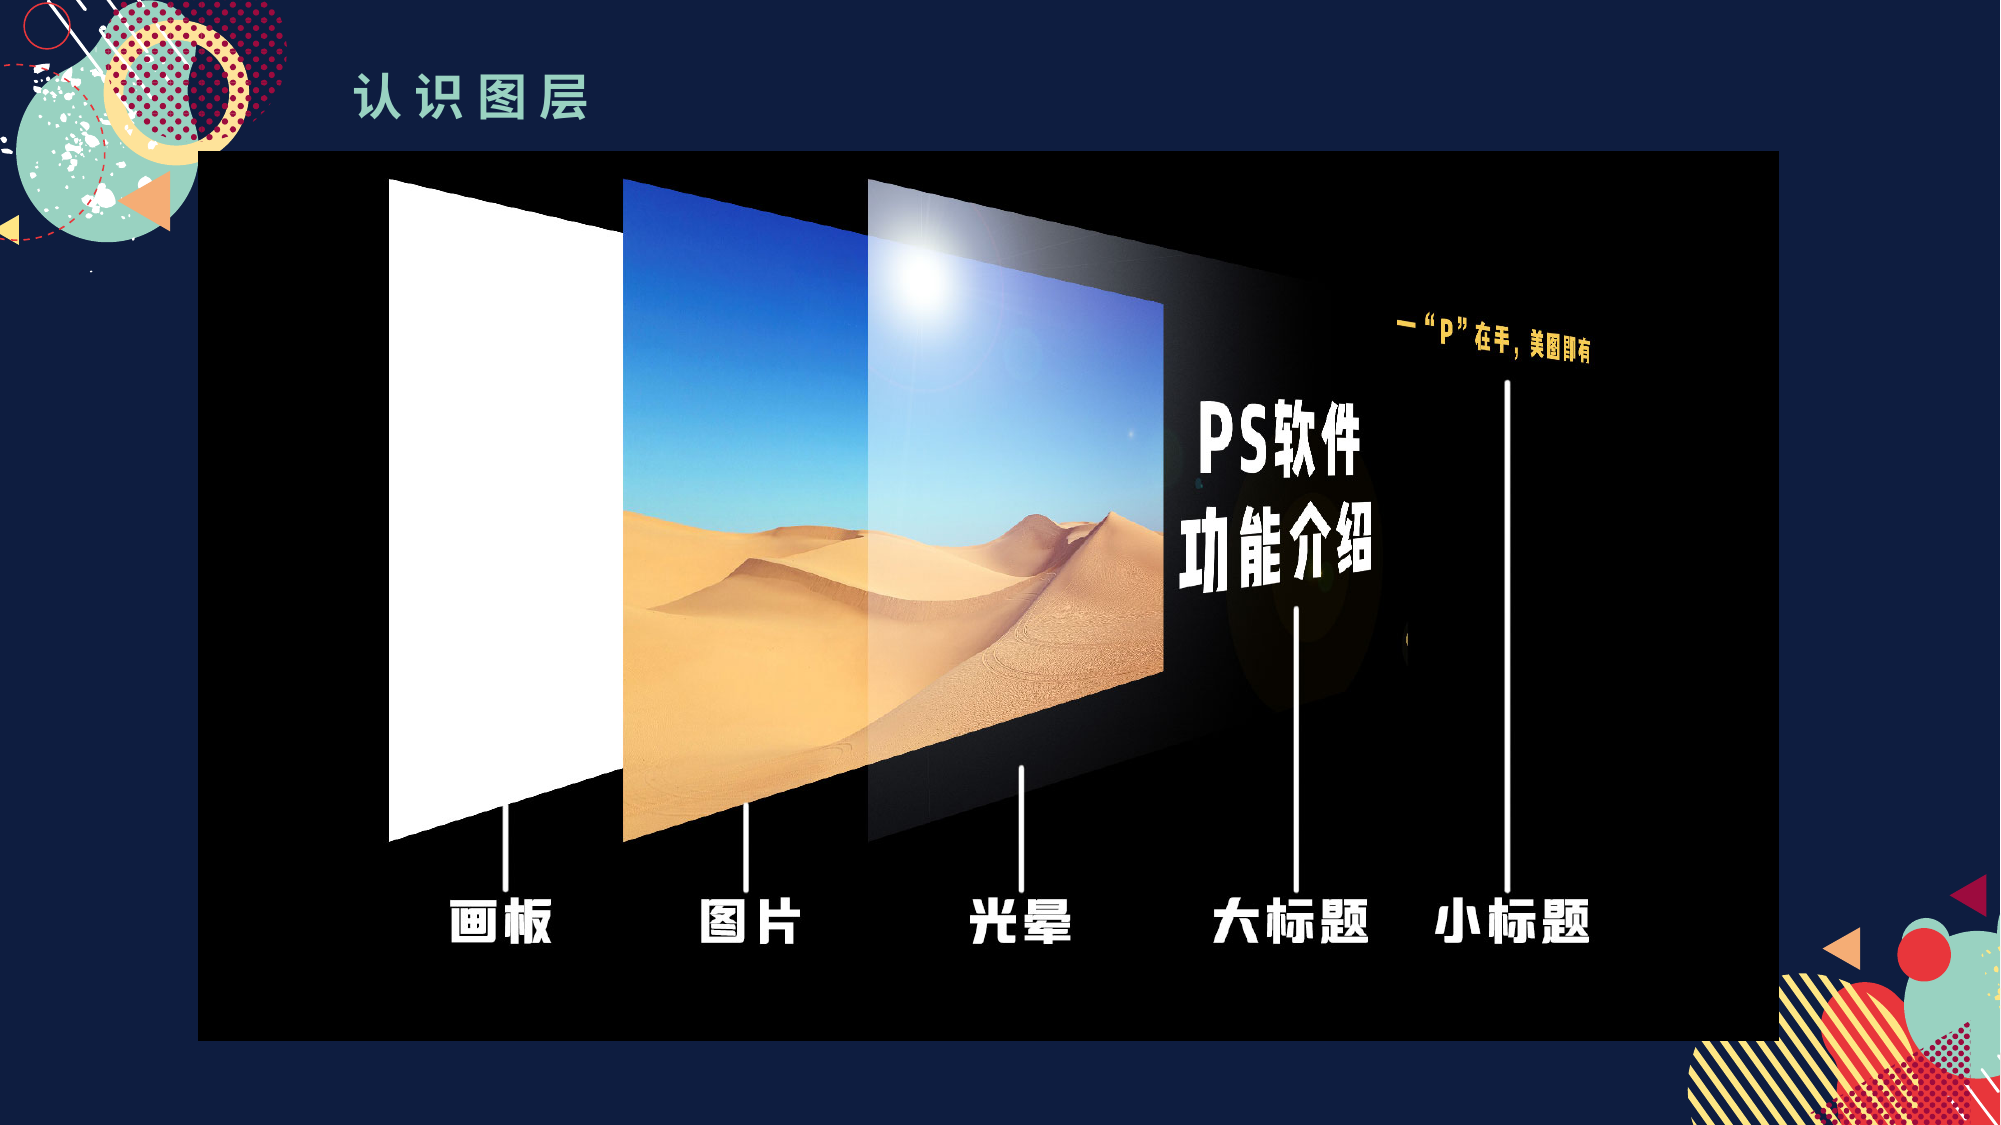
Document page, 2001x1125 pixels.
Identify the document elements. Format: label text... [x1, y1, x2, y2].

text_box 认识图层 [145, 28, 797, 134]
picture [198, 151, 1779, 1041]
